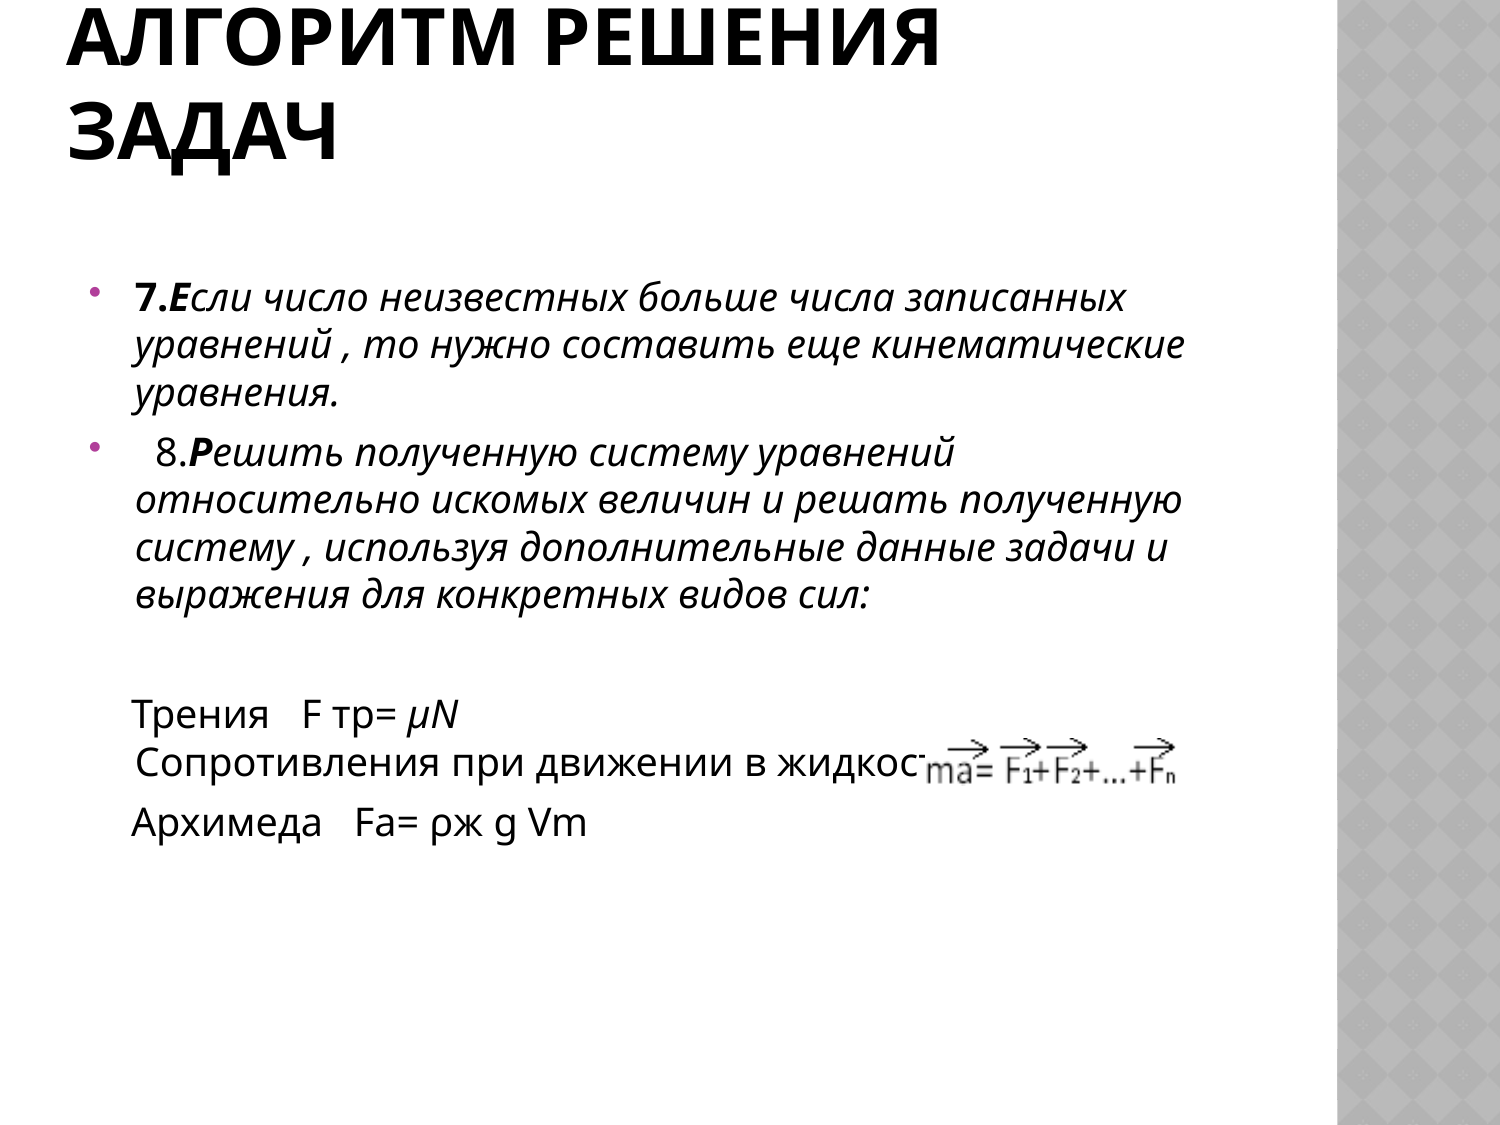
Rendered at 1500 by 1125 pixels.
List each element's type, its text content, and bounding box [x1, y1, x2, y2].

picture [925, 737, 1182, 786]
title Алгоритм решения задач [58, 23, 1247, 176]
list 7.Если число неизвестных больше числа записанных уравнений , то нужно составить еще кинематические уравнения. 8.Решить полученную систему уравнений относительно искомых величин и решать полученную систему , используя дополнительные данные задачи и выражения для конкретных видов сил: Трения F тр= μN Сопротивления при движении в жидкости Архимеда Fa= ρж g Vm [74, 263, 1263, 1060]
